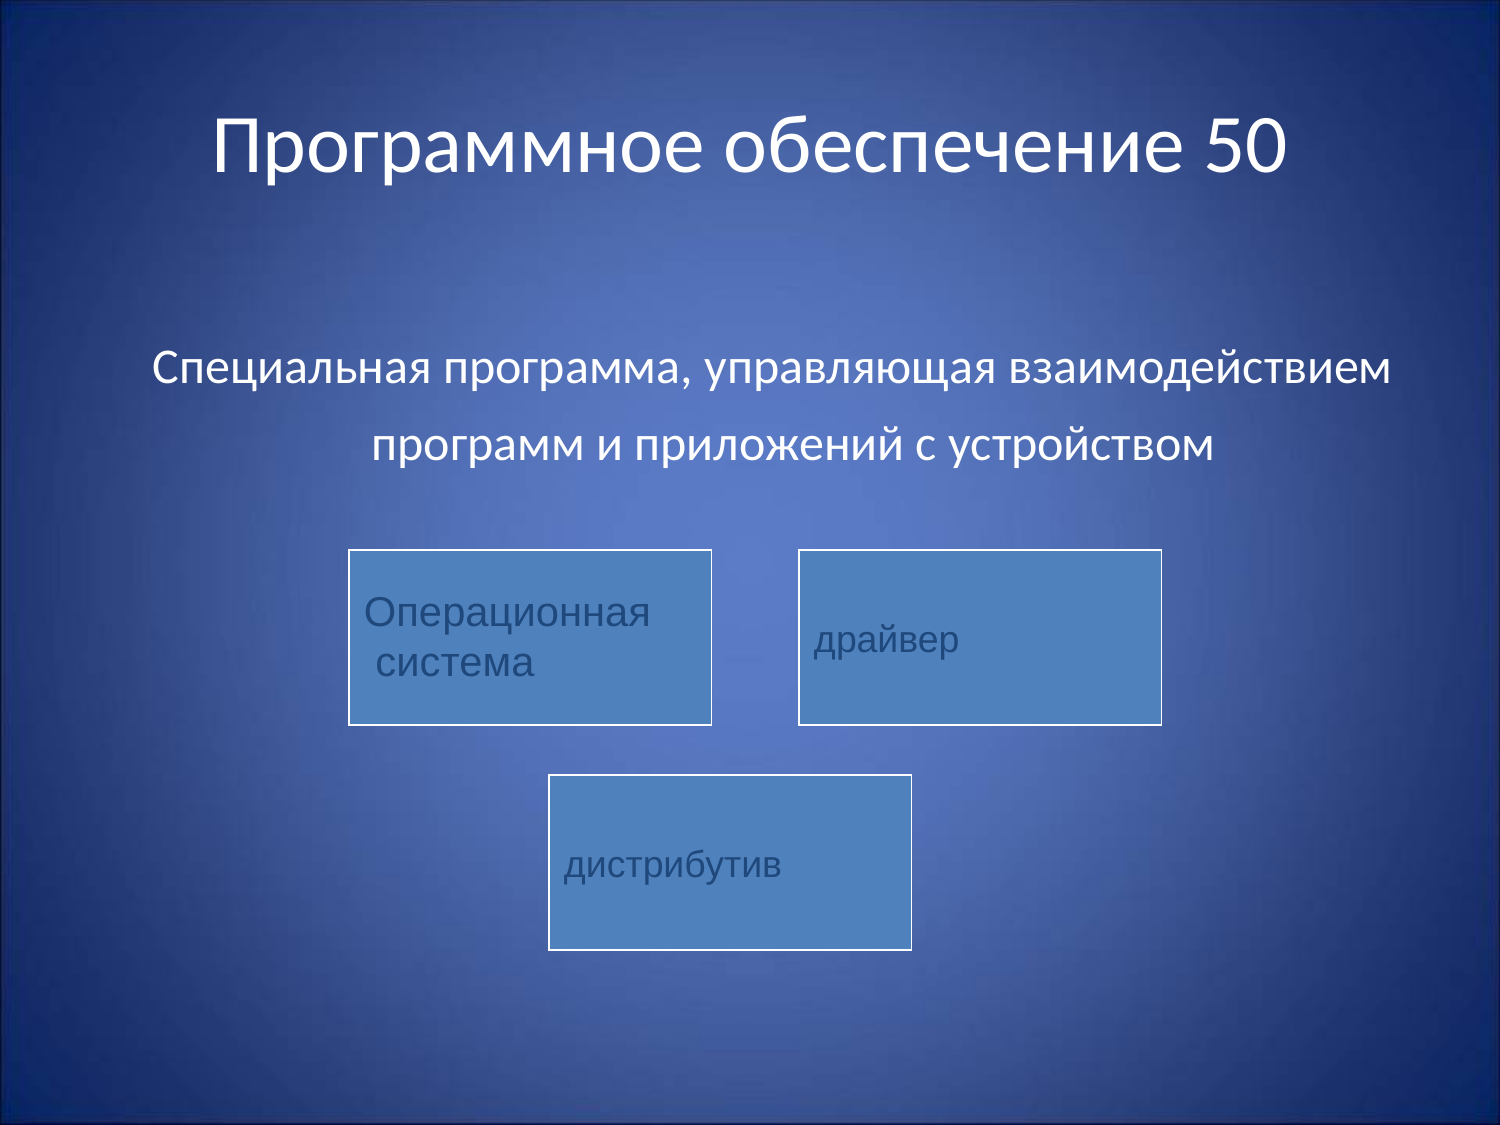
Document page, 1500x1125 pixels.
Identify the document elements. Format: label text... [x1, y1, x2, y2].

text_box дистрибутив [549, 774, 912, 950]
text_box Операционная система [349, 549, 712, 725]
title Программное обеспечение 50 [74, 44, 1426, 233]
text_box драйвер [799, 549, 1162, 725]
list Специальная программа, управляющая взаимодействием программ и приложений с устройством [135, 326, 1411, 1002]
picture [0, 0, 1500, 1125]
